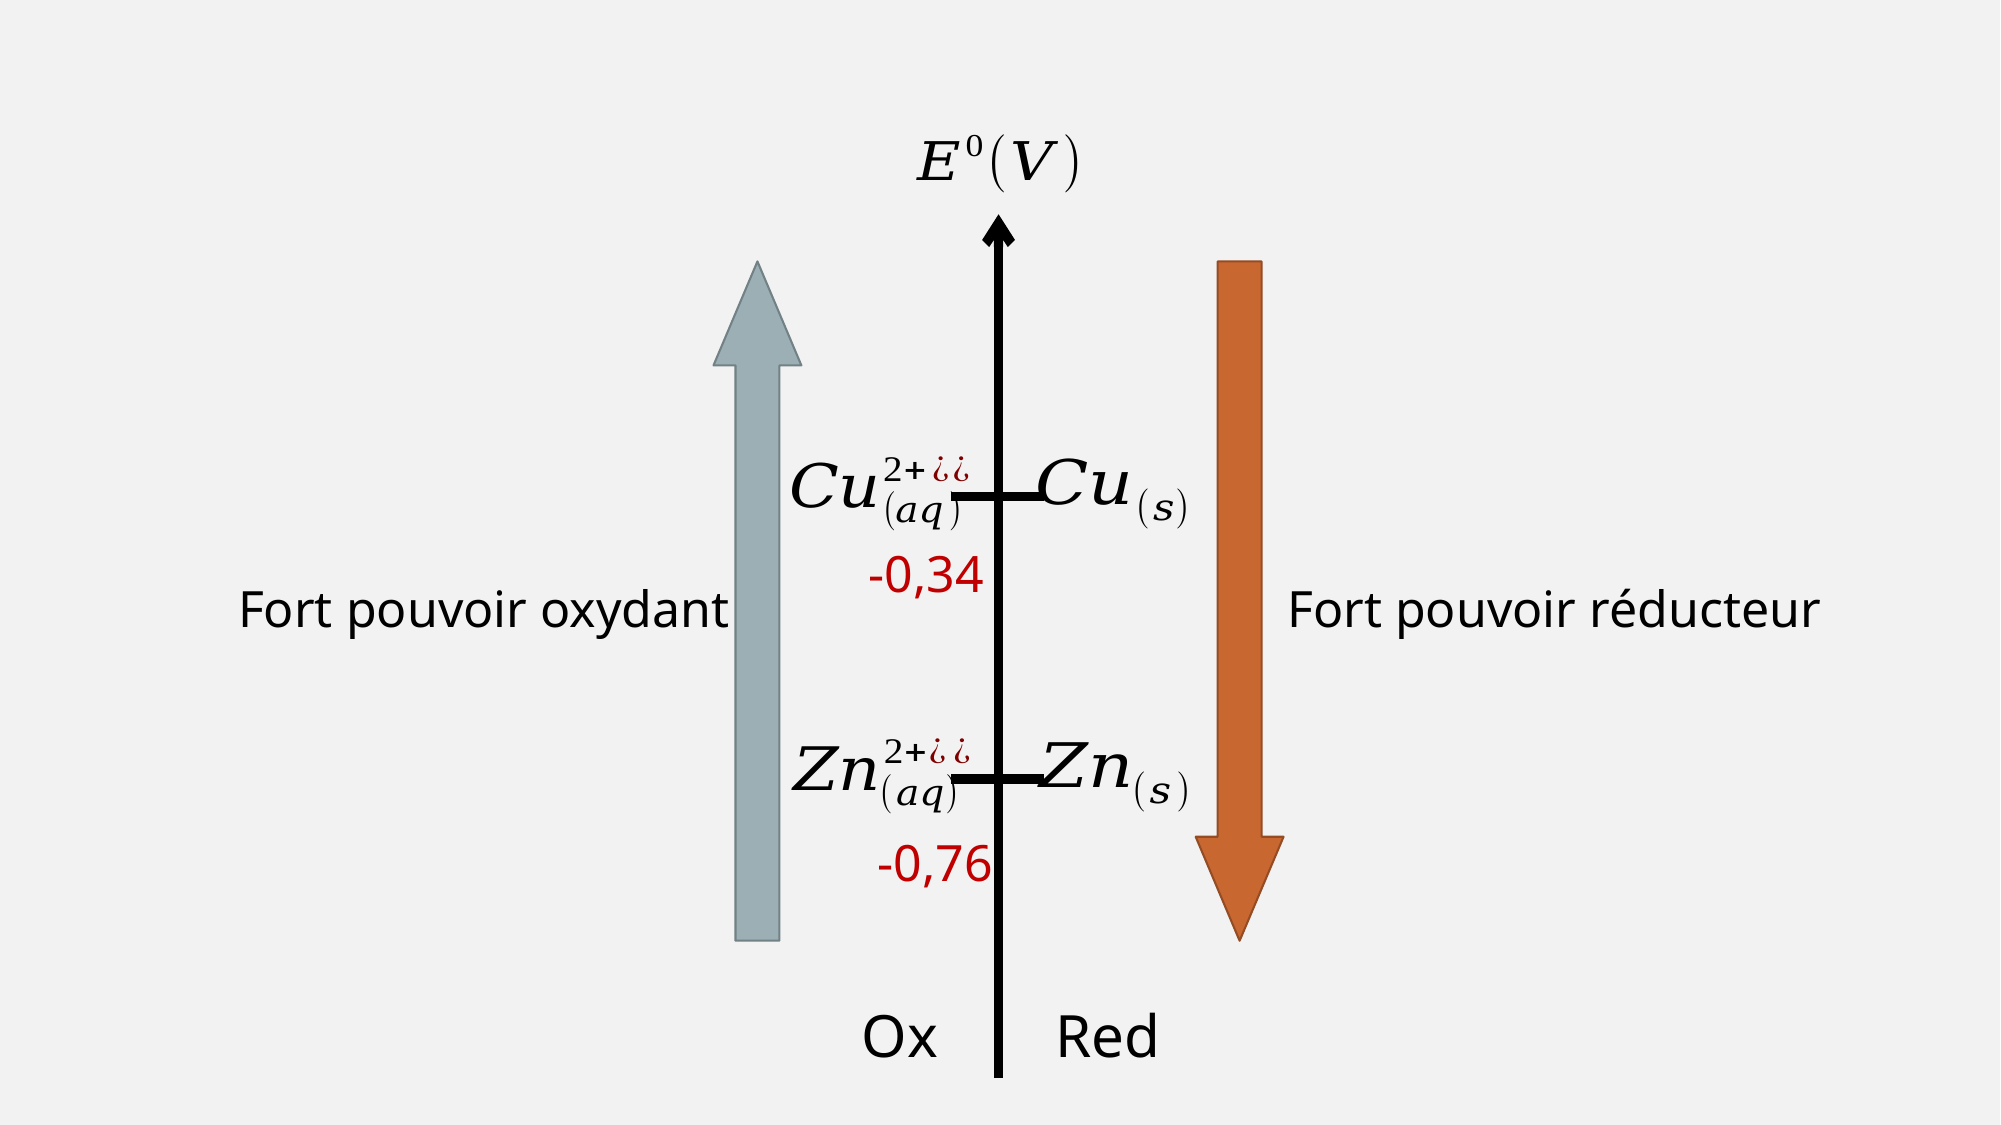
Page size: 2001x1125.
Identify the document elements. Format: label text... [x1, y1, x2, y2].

text_box [712, 260, 803, 942]
text_box Fort pouvoir réducteur [1272, 570, 1837, 646]
text_box -0,76 [862, 823, 998, 899]
text_box -0,76 [999, 823, 1008, 899]
text_box Ox [847, 992, 953, 1077]
text_box Fort pouvoir oxydant [223, 570, 745, 646]
text_box [1194, 260, 1285, 942]
text_box -0,34 [853, 534, 998, 610]
text_box Red [1040, 992, 1176, 1077]
